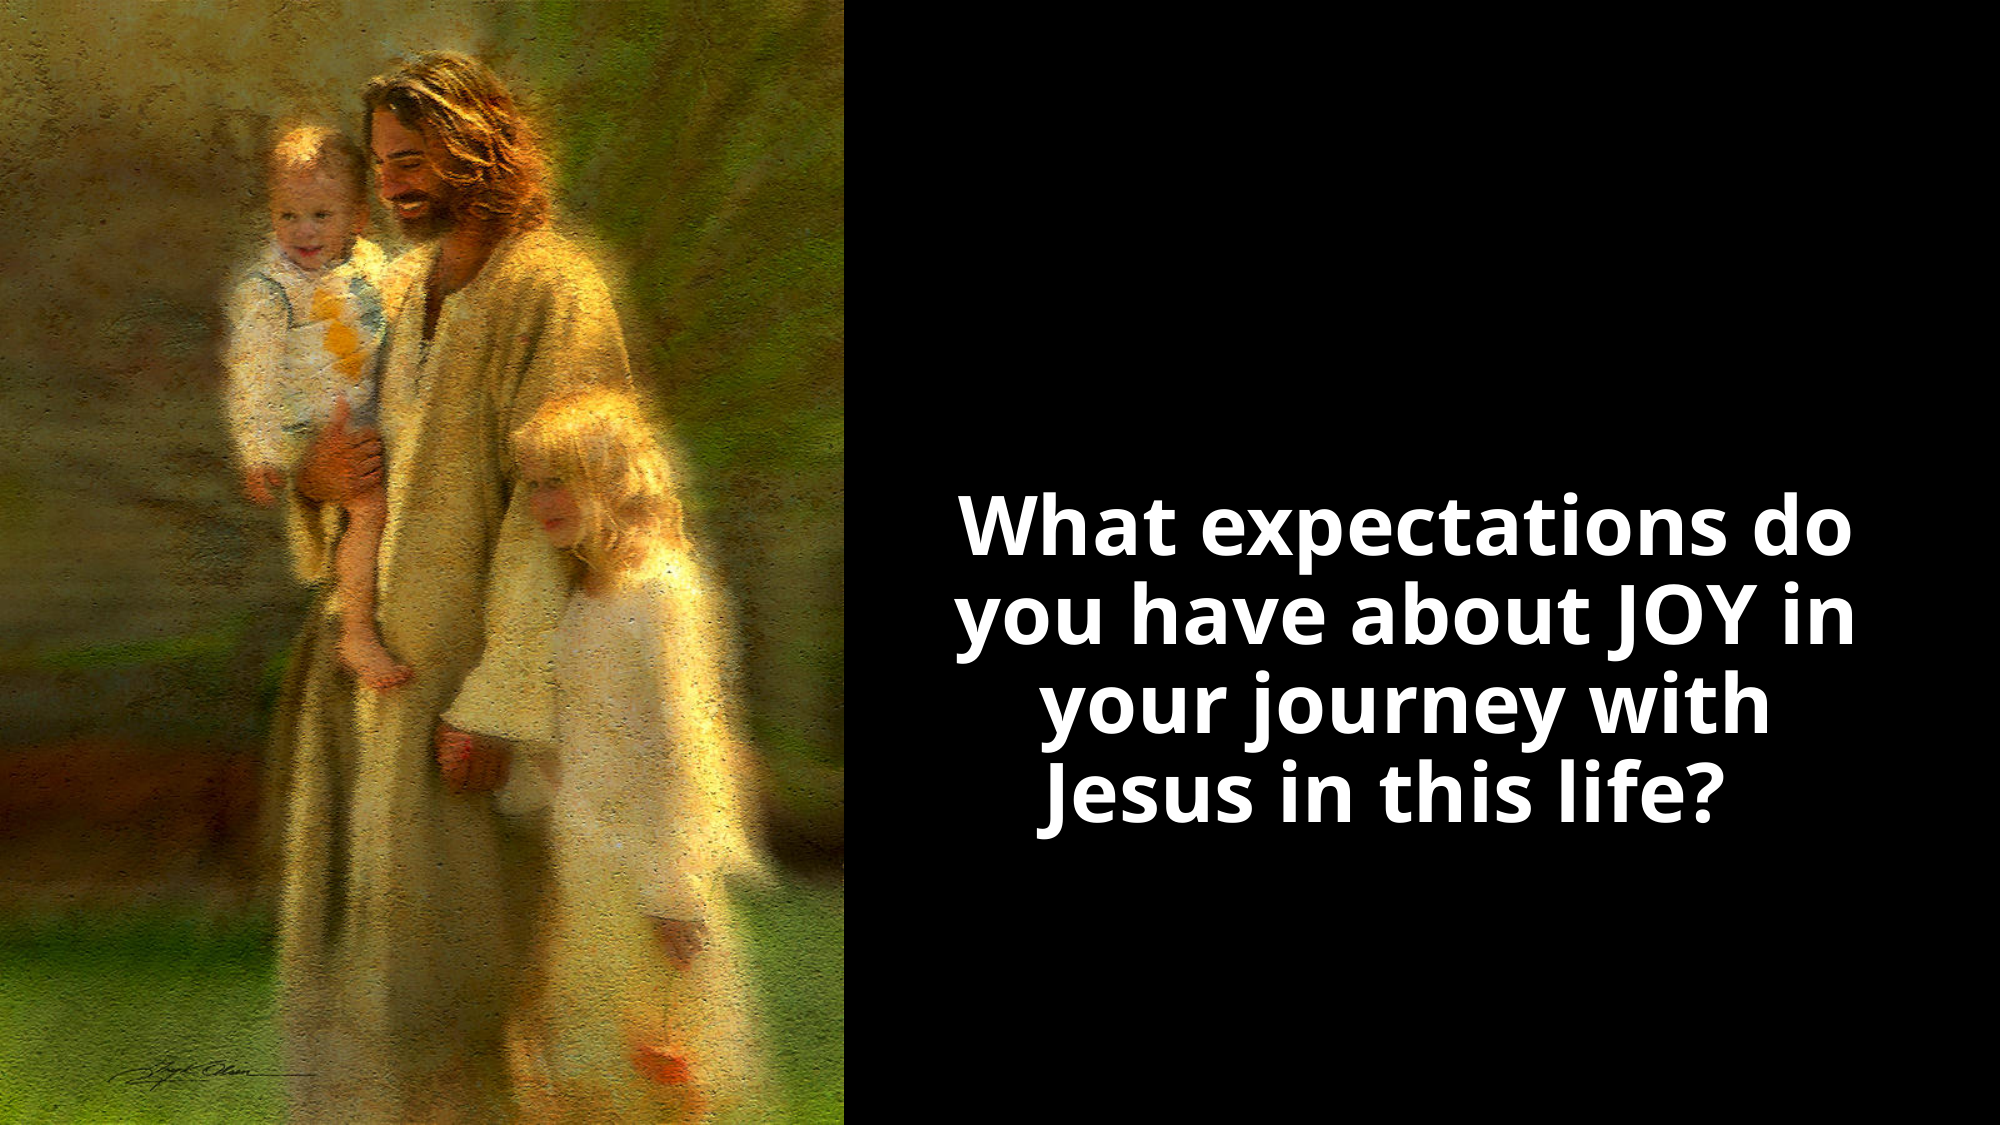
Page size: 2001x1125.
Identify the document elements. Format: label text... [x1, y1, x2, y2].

picture [0, 0, 844, 1125]
title What expectations do you have about JOY in your journey with Jesus in this life? [918, 411, 1895, 848]
